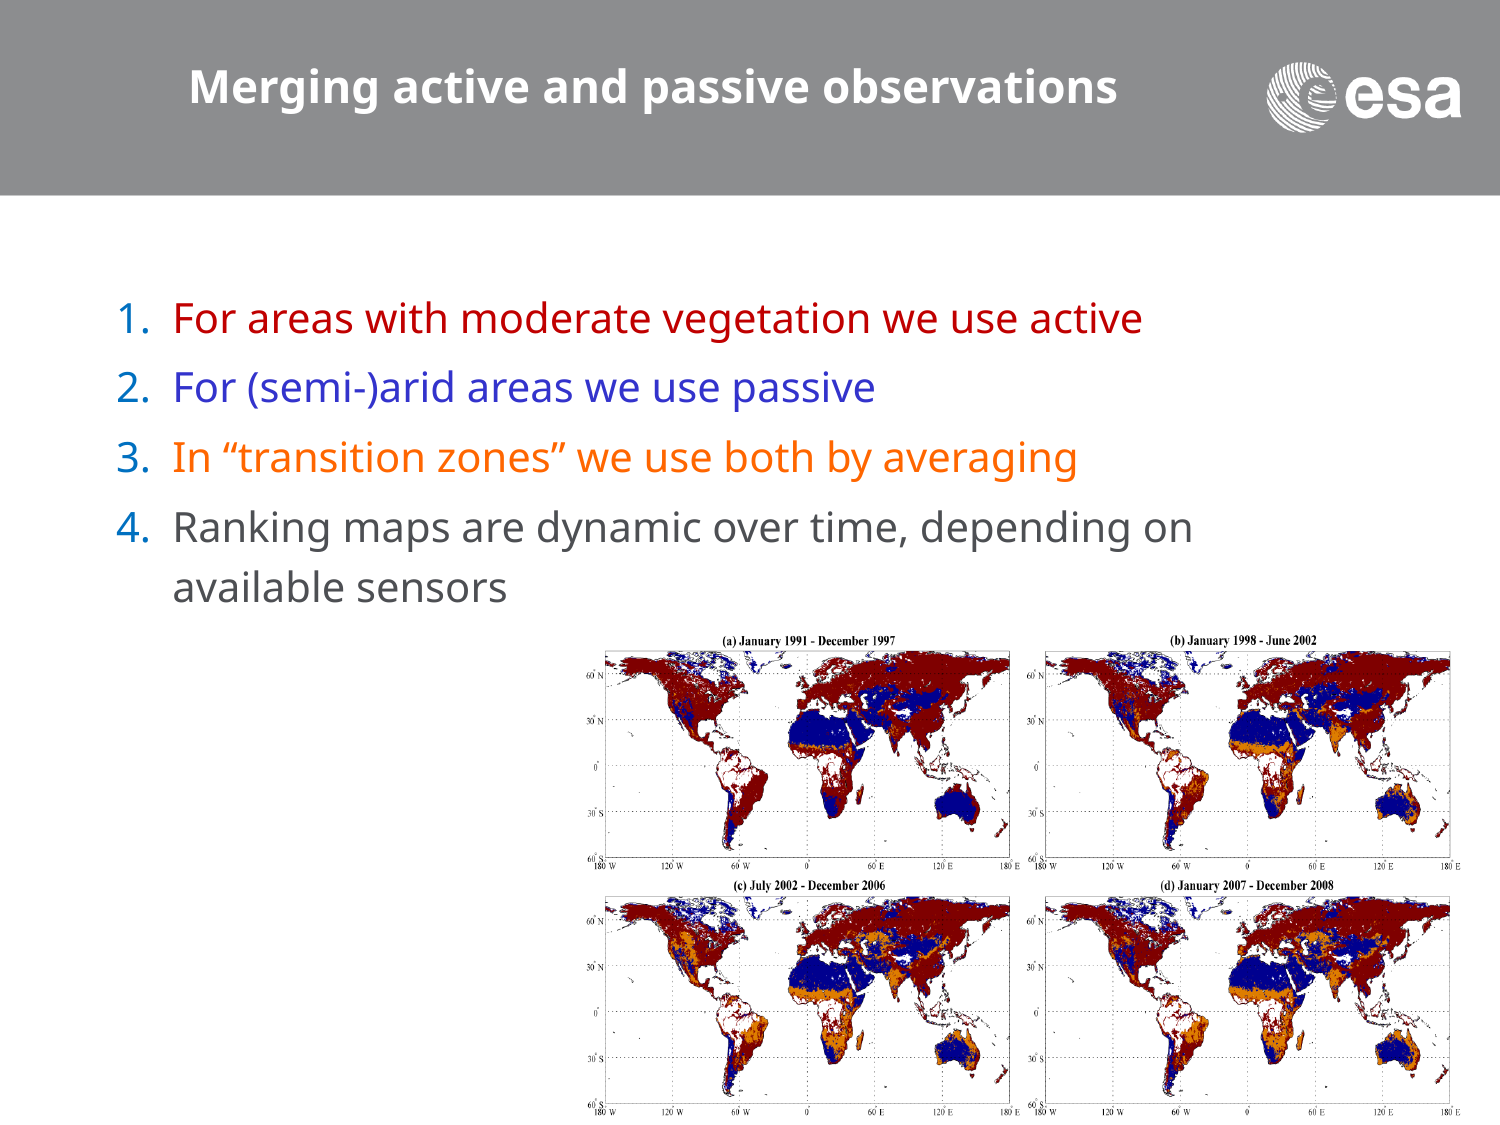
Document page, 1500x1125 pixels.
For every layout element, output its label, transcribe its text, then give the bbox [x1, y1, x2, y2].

text_box Merging active and passive observations [59, 50, 1247, 145]
list For areas with moderate vegetation we use active For (semi-)arid areas we use passive In “transition zones” we use both by averaging Ranking maps are dynamic over time, depending on available sensors [101, 274, 1357, 983]
picture [0, 0, 1500, 198]
picture [582, 628, 1500, 1121]
